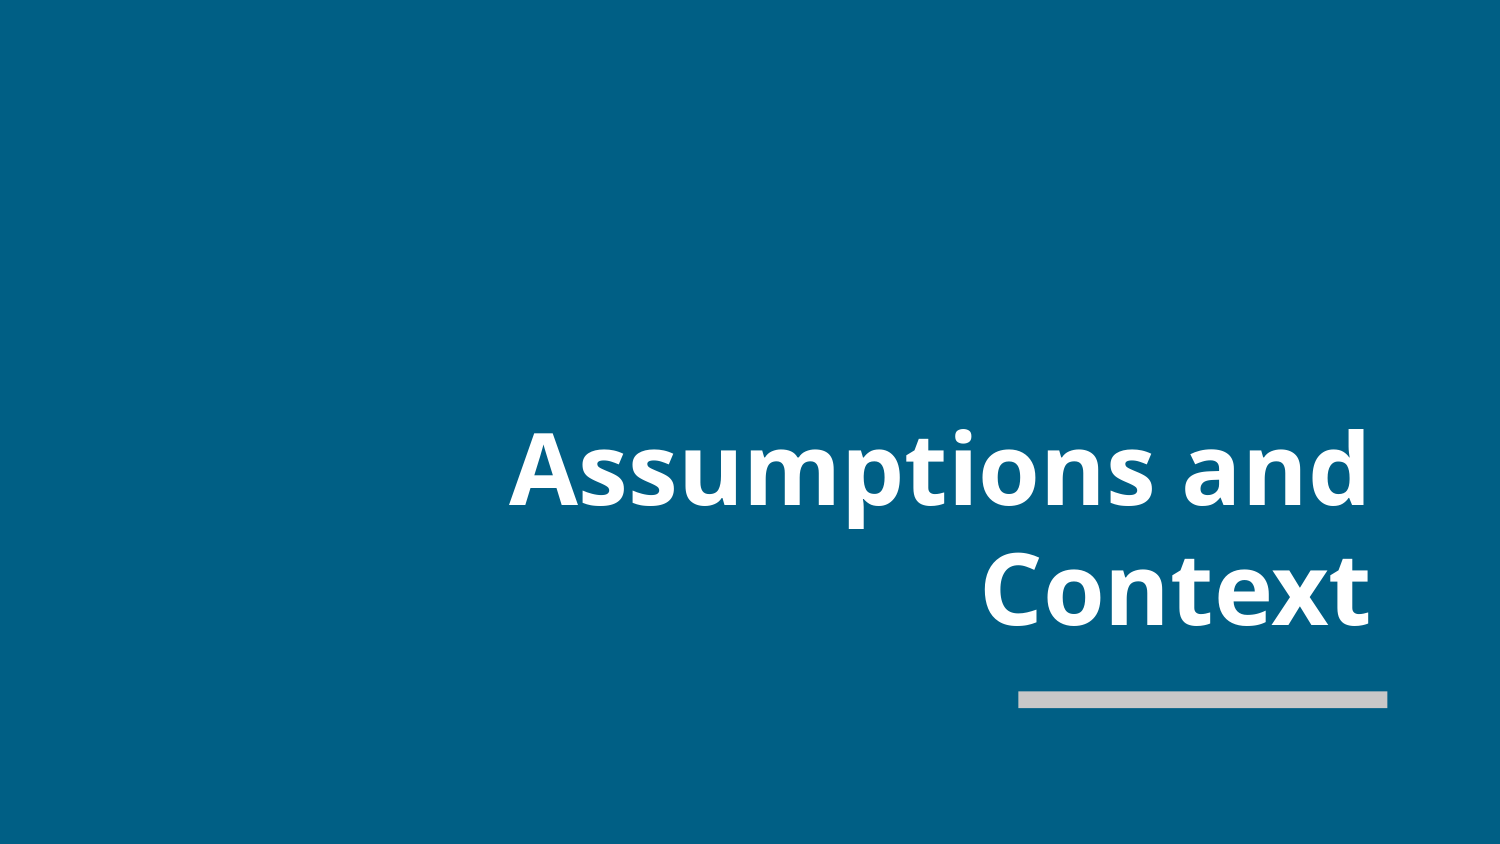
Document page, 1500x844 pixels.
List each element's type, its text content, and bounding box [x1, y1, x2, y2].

title Assumptions and Context [494, 364, 1388, 661]
